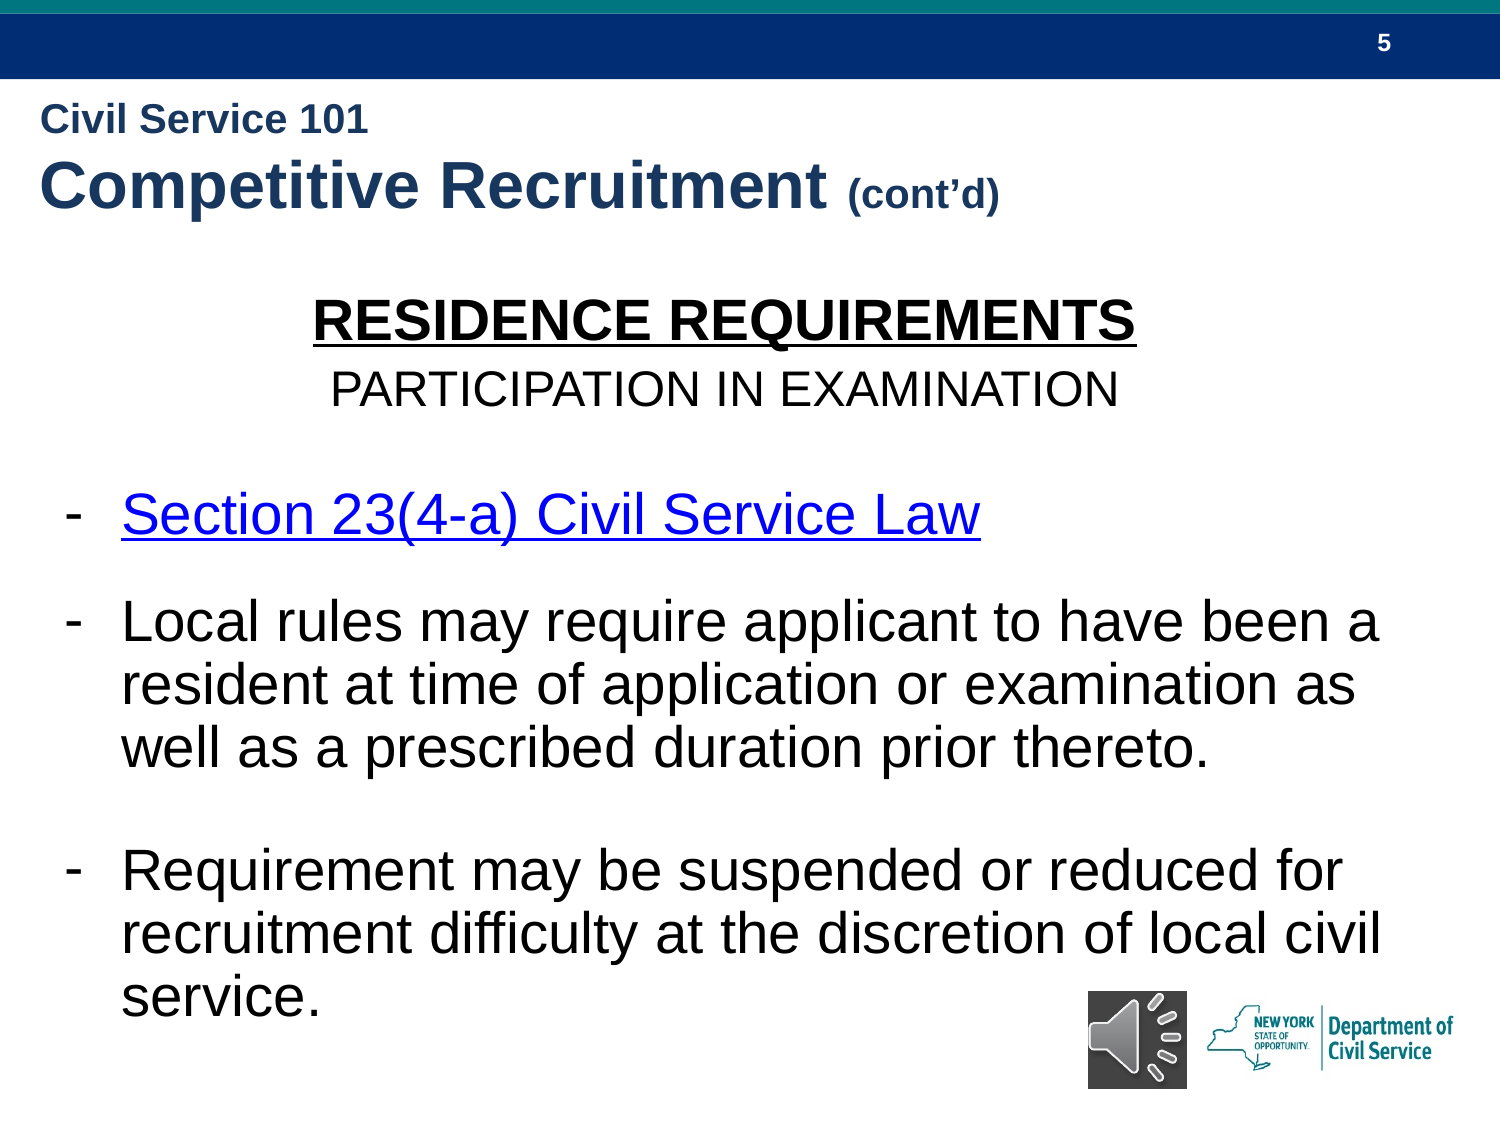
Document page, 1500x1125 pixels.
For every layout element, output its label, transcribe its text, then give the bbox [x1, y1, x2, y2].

picture [1087, 989, 1188, 1091]
title Civil Service 101 Competitive Recruitment (cont’d) [24, 84, 1375, 210]
picture [1200, 995, 1460, 1080]
list RESIDENCE REQUIREMENTS PARTICIPATION IN EXAMINATION Section 23(4-a) Civil Service Law Local rules may require applicant to have been a resident at time of application or examination as well as a prescribed duration prior thereto. Requirement may be suspended or reduced for recruitment difficulty at the discretion of local civil service. [50, 191, 1400, 934]
